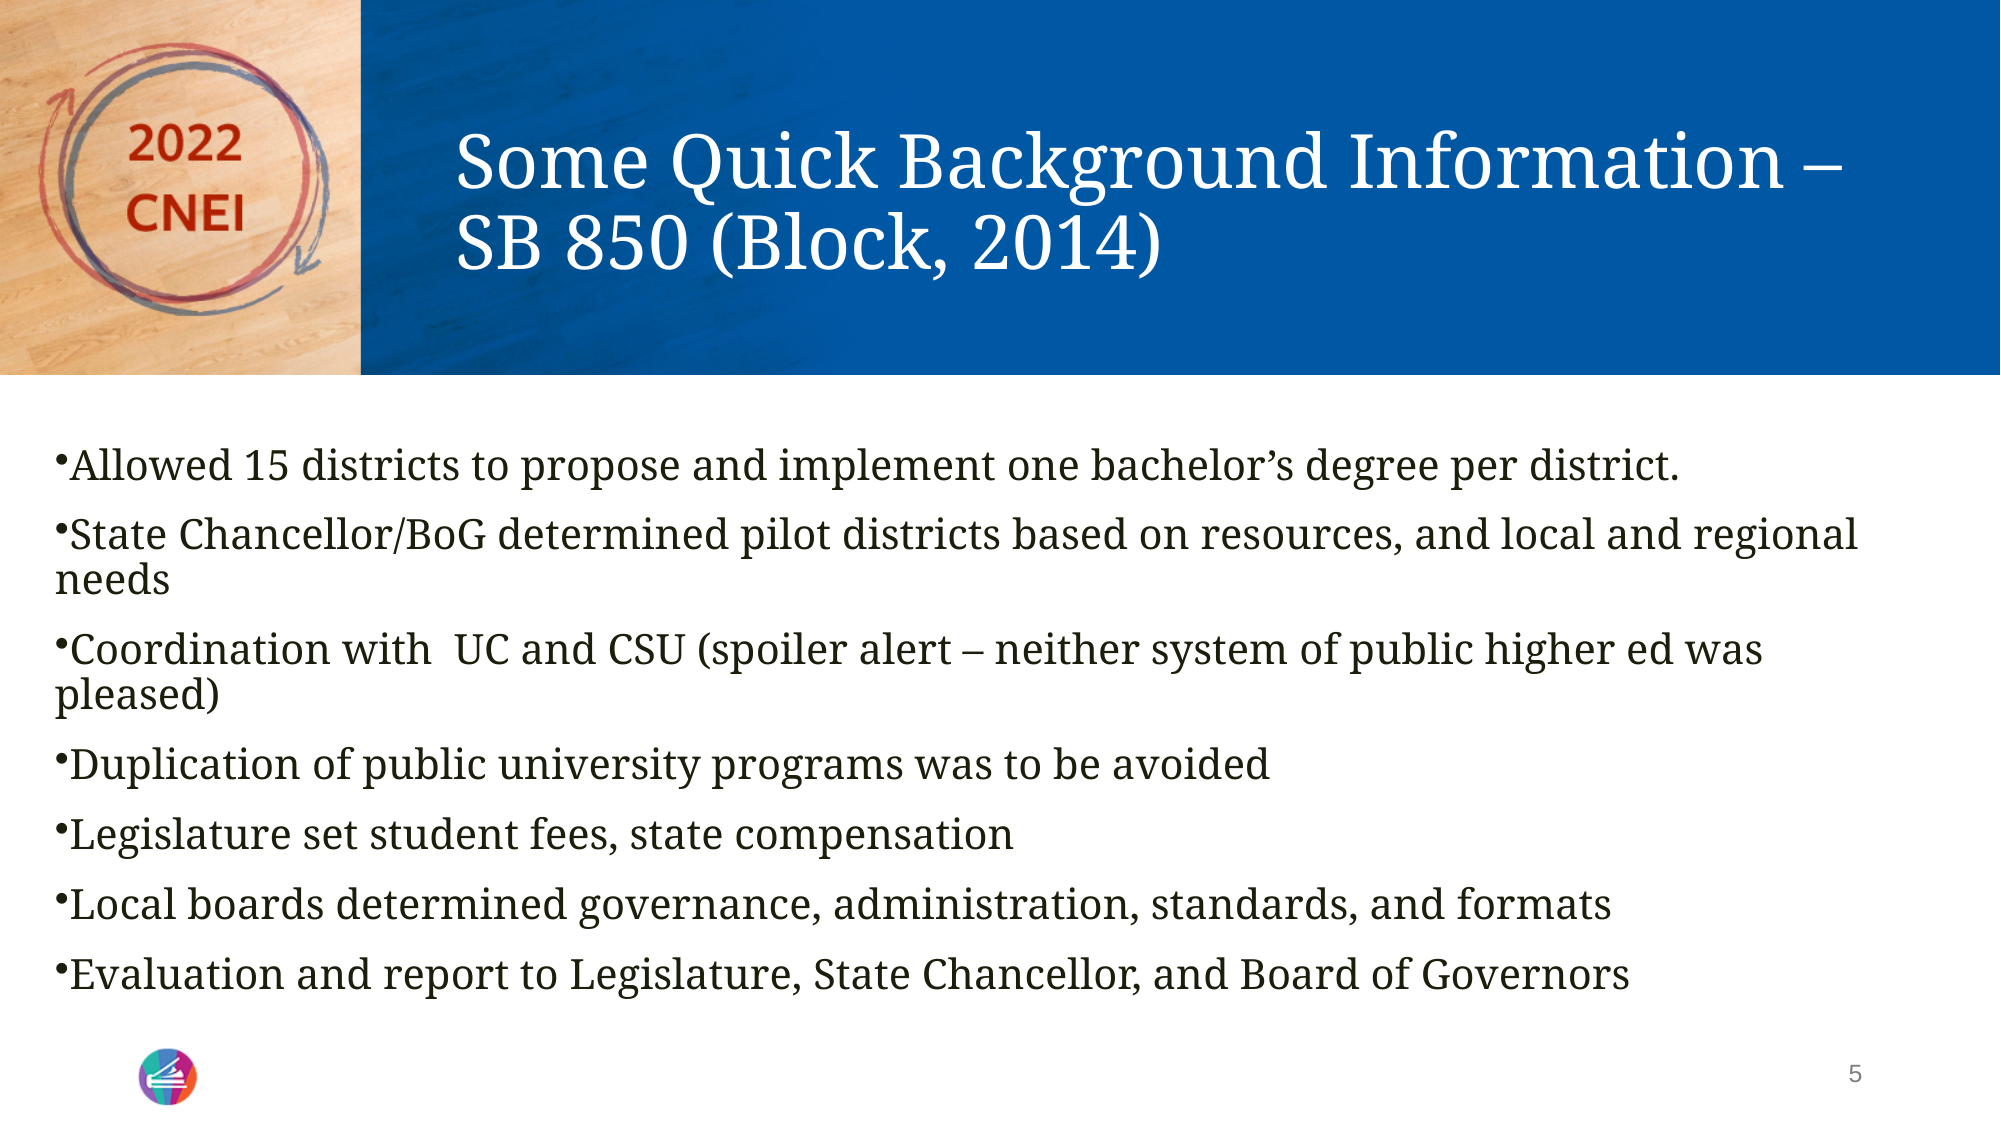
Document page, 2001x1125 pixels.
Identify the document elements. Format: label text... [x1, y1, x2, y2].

picture [136, 1046, 199, 1108]
slide_number 5 [1712, 1042, 1863, 1103]
list Allowed 15 districts to propose and implement one bachelor’s degree per district. State Chancellor/BoG determined pilot districts based on resources, and local and regional needs Coordination with UC and CSU (spoiler alert – neither system of public higher ed was pleased) Duplication of public university programs was to be avoided Legislature set student fees, state compensation Local boards determined governance, administration, standards, and formats Evaluation and report to Legislature, State Chancellor, and Board of Governors [39, 436, 1915, 1023]
title Some Quick Background Information – SB 850 (Block, 2014) [440, 66, 1863, 343]
picture [0, 0, 2000, 375]
